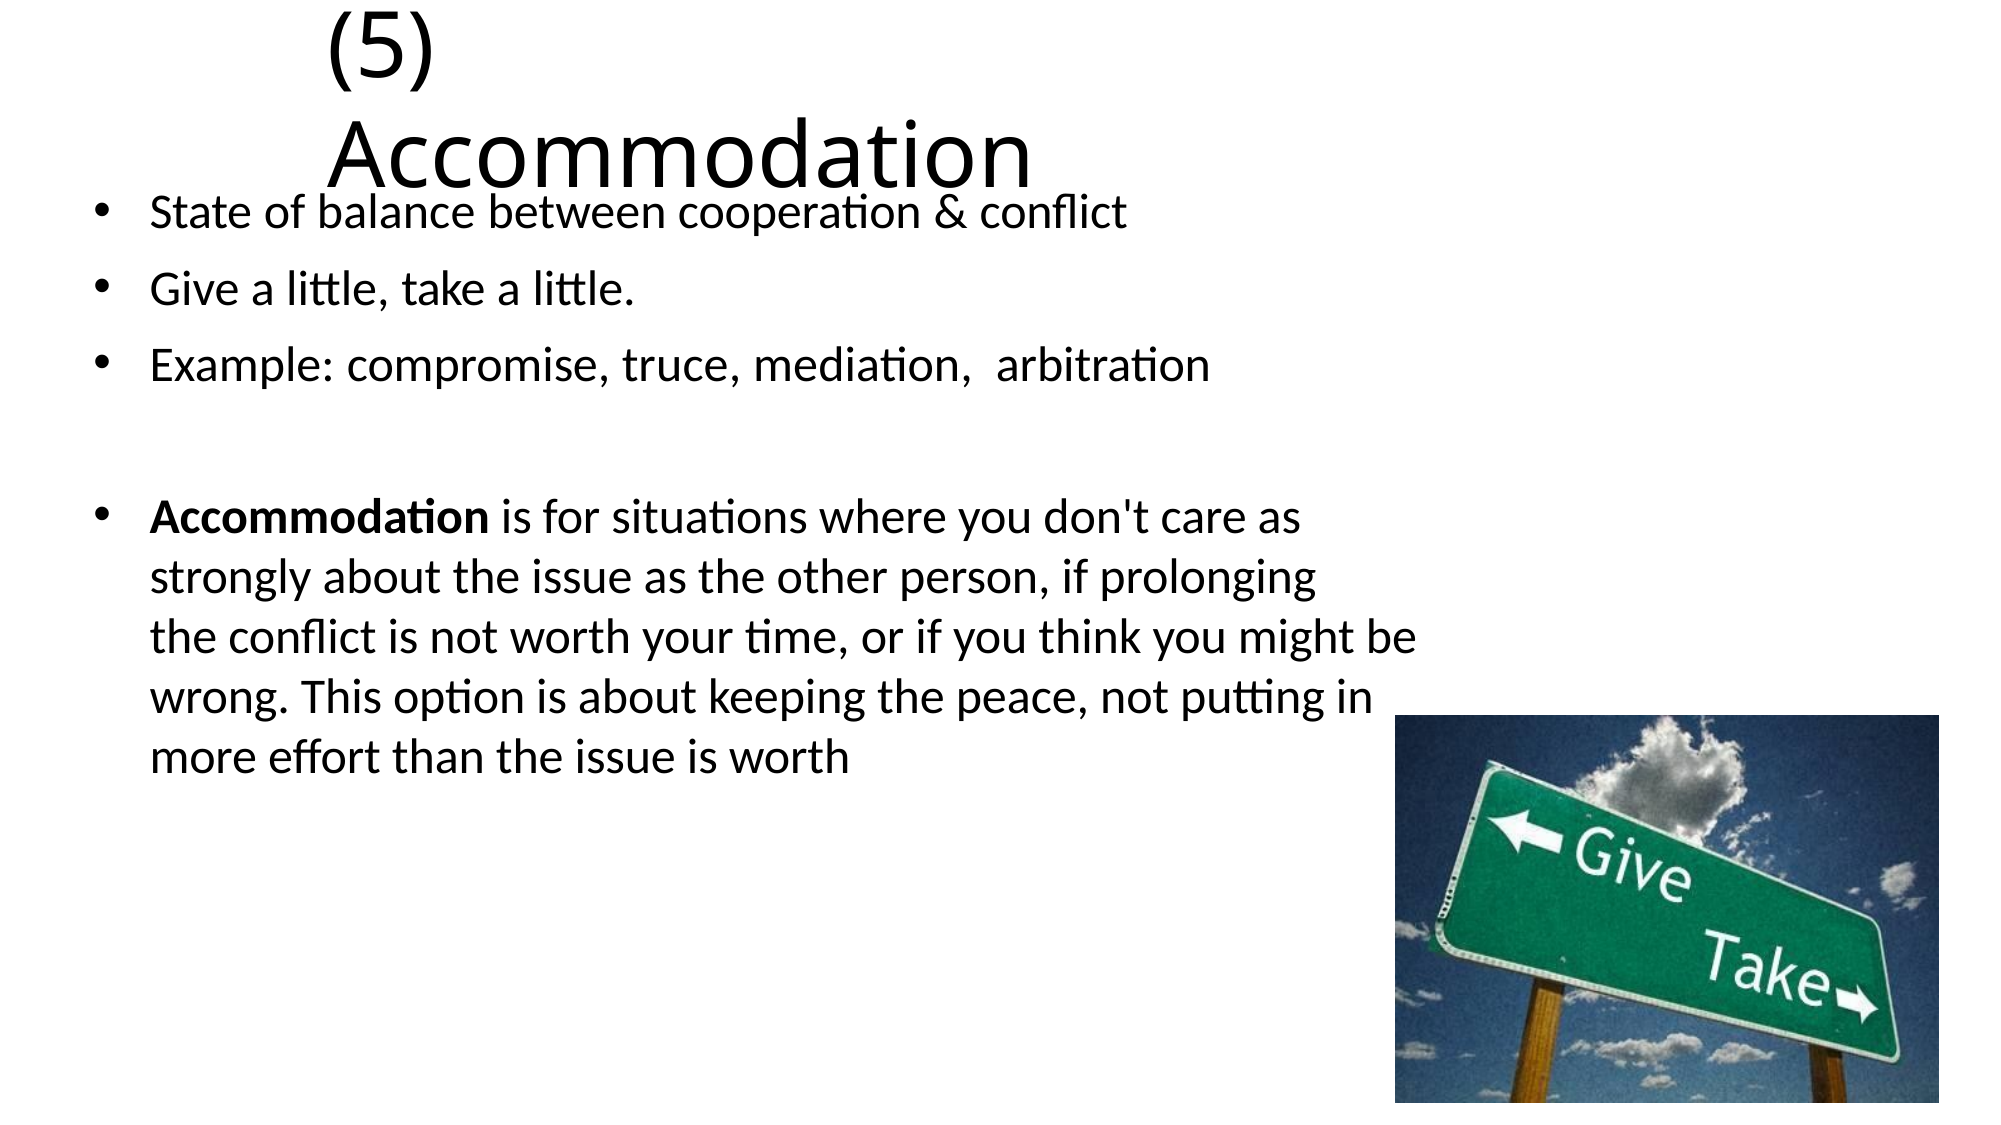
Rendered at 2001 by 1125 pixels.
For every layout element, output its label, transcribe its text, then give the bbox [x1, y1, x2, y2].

picture [1394, 715, 1939, 1103]
title (5) Accommodation [325, 0, 1065, 159]
text_box State of balance between cooperation & conflict Give a little, take a little. Example: compromise, truce, mediation, arbitration Accommodation is for situations where you don't care as strongly about the issue as the other person, if prolonging the conflict is not worth your time, or if you think you might be wrong. This option is about keeping the peace, not putting in more effort than the issue is worth [90, 159, 1680, 784]
